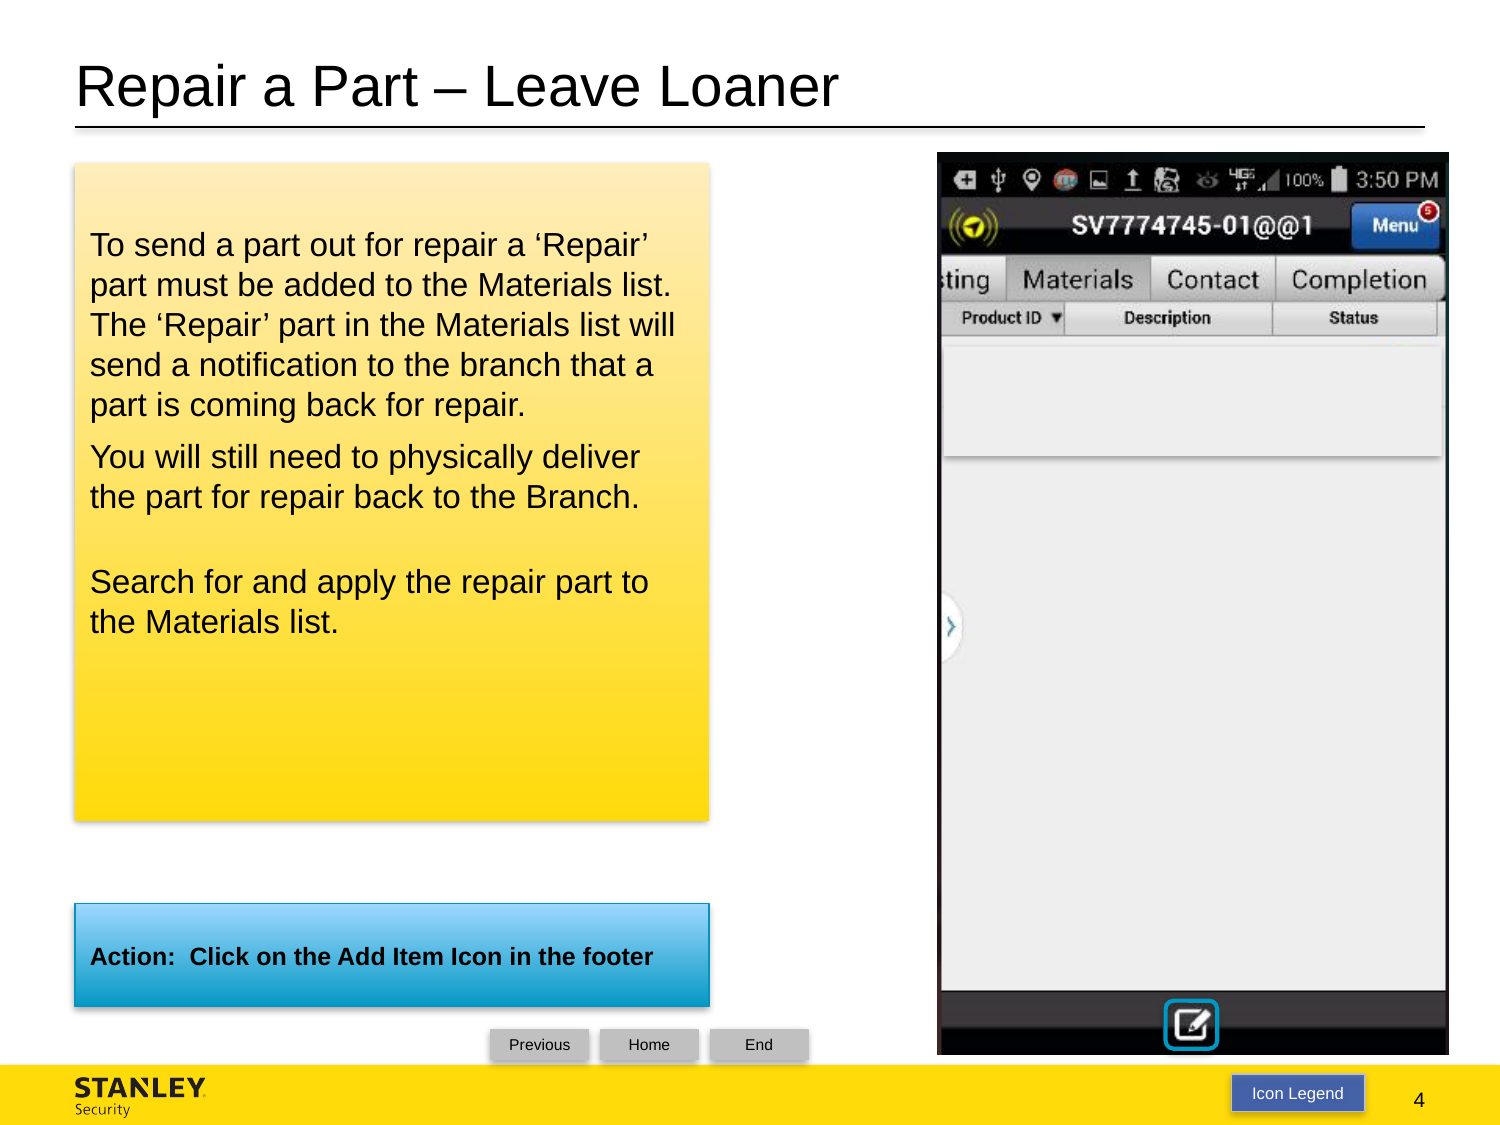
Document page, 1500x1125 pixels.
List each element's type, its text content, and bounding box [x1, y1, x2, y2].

picture [75, 1077, 206, 1118]
text_box To send a part out for repair a ‘Repair’ part must be added to the Materials list. The ‘Repair’ part in the Materials list will send a notification to the branch that a part is coming back for repair. You will still need to physically deliver the part for repair back to the Branch. Search for and apply the repair part to the Materials list. [75, 163, 709, 821]
text_box Action: Click on the Add Item Icon in the footer [74, 903, 710, 1007]
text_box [937, 152, 1449, 1055]
text_box Home [600, 1029, 699, 1060]
text_box Previous [490, 1029, 589, 1060]
title Repair a Part – Leave Loaner [75, 40, 1425, 126]
text_box End [710, 1029, 809, 1060]
text_box Icon Legend [1231, 1073, 1366, 1112]
slide_number 4 [1364, 1072, 1425, 1112]
